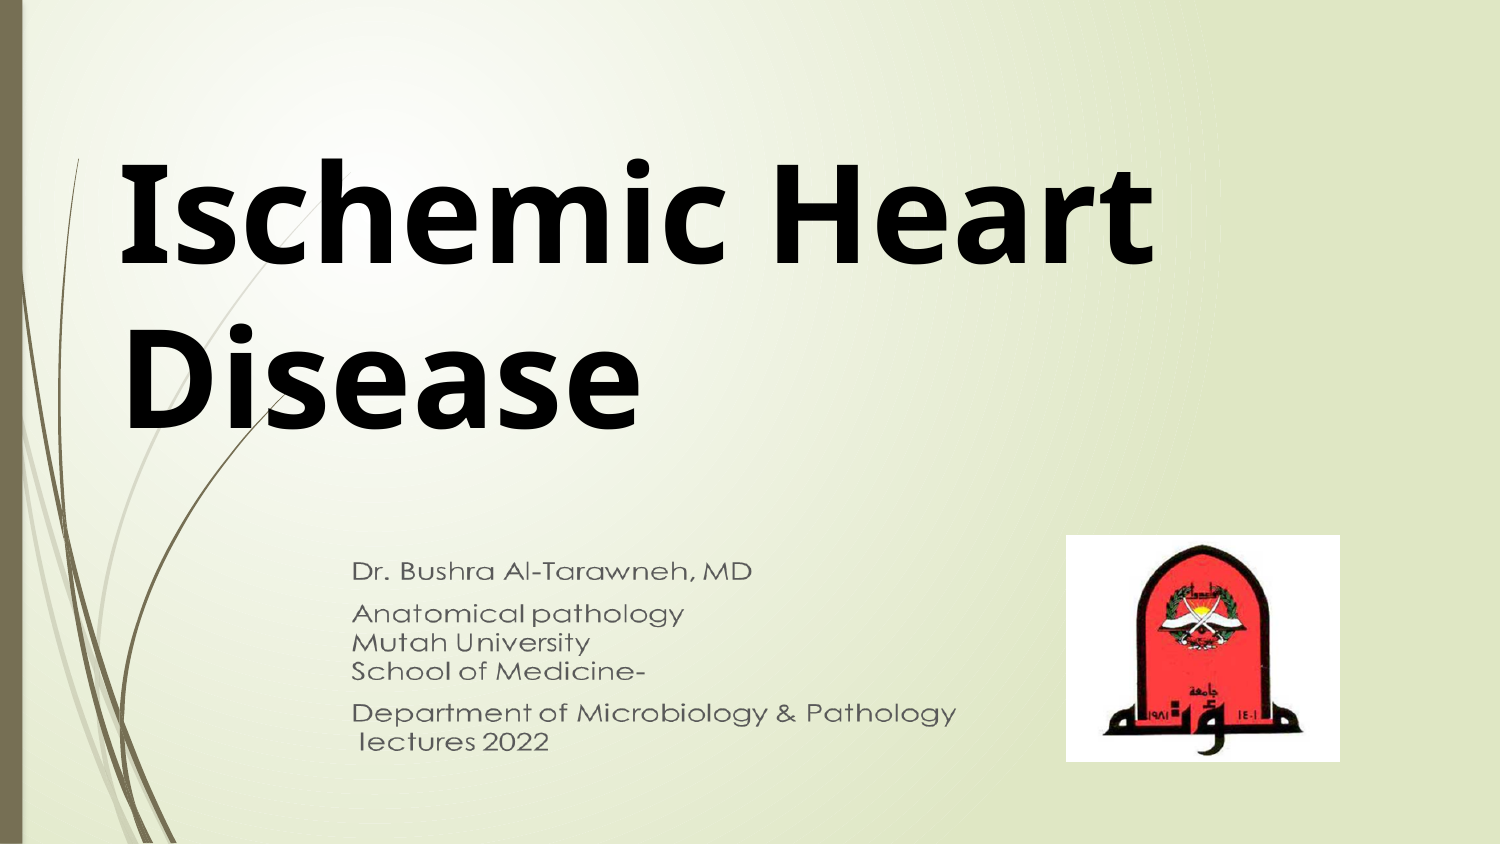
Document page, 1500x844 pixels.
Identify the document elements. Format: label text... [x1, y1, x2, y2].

title Ischemic Heart Disease [103, 280, 1375, 472]
picture [332, 535, 1443, 814]
